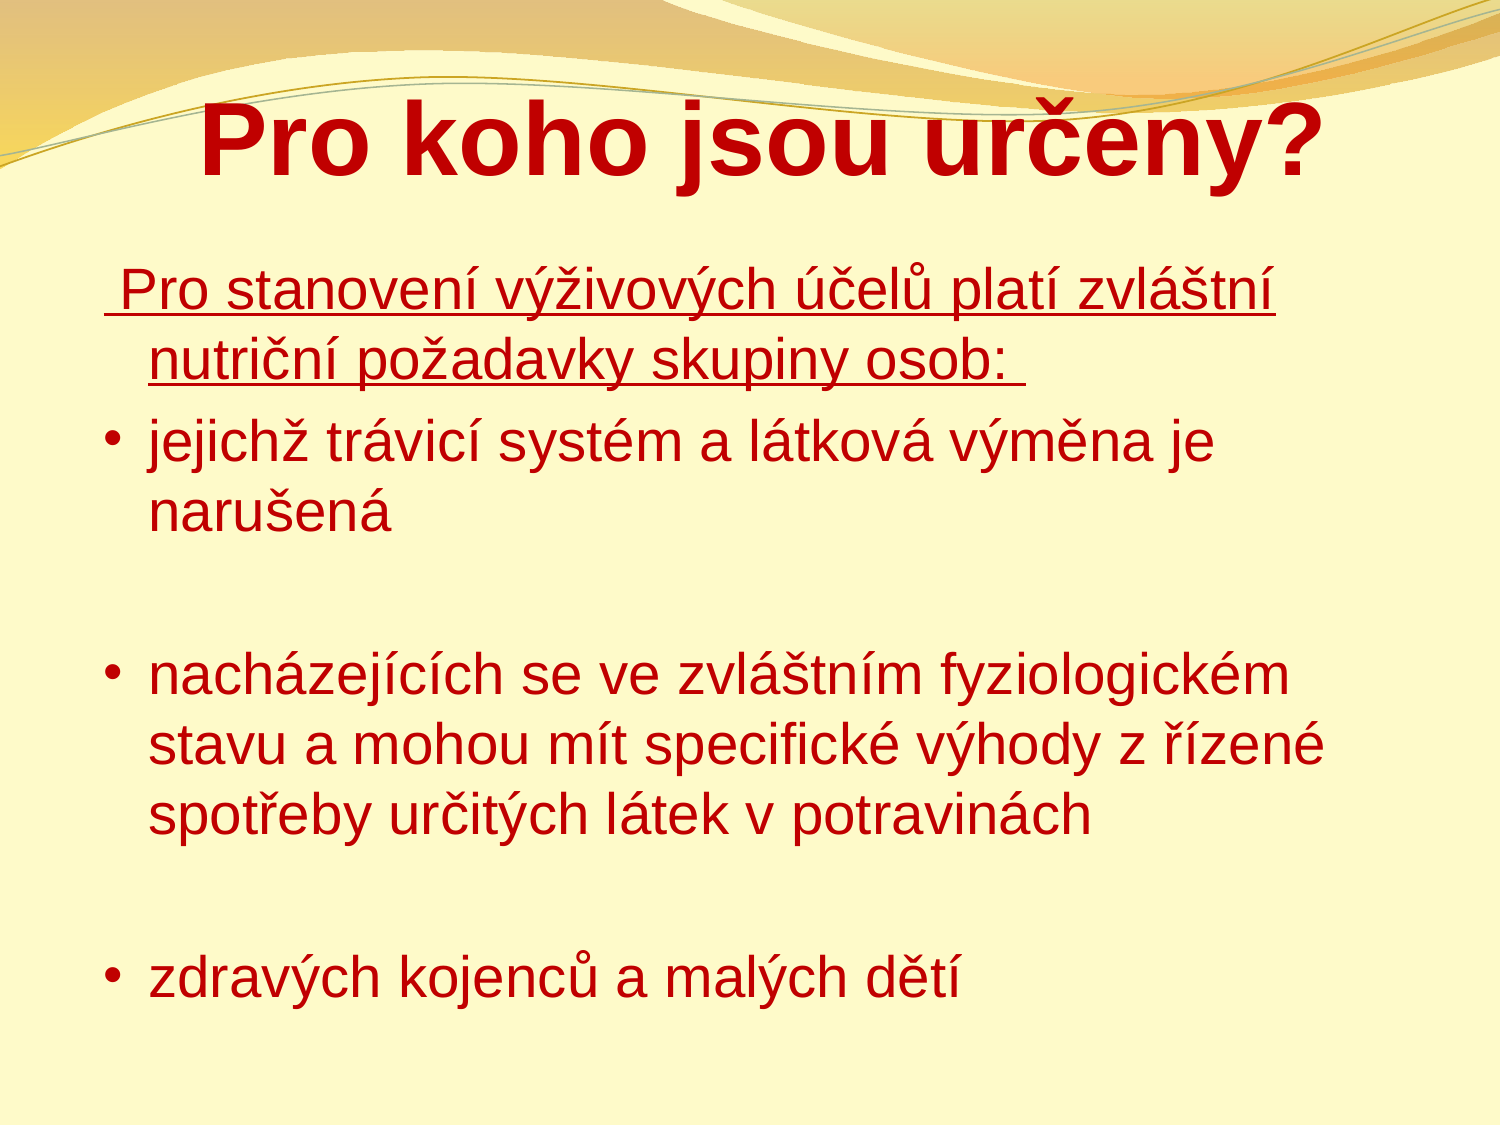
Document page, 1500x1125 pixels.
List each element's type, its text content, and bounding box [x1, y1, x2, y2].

list Pro stanovení výživových účelů platí zvláštní nutriční požadavky skupiny osob: jejichž trávicí systém a látková výměna je narušená nacházejících se ve zvláštním fyziologickém stavu a mohou mít specifické výhody z řízené spotřeby určitých látek v potravinách zdravých kojenců a malých dětí [88, 243, 1439, 1024]
title Pro koho jsou určeny? [88, 89, 1439, 197]
